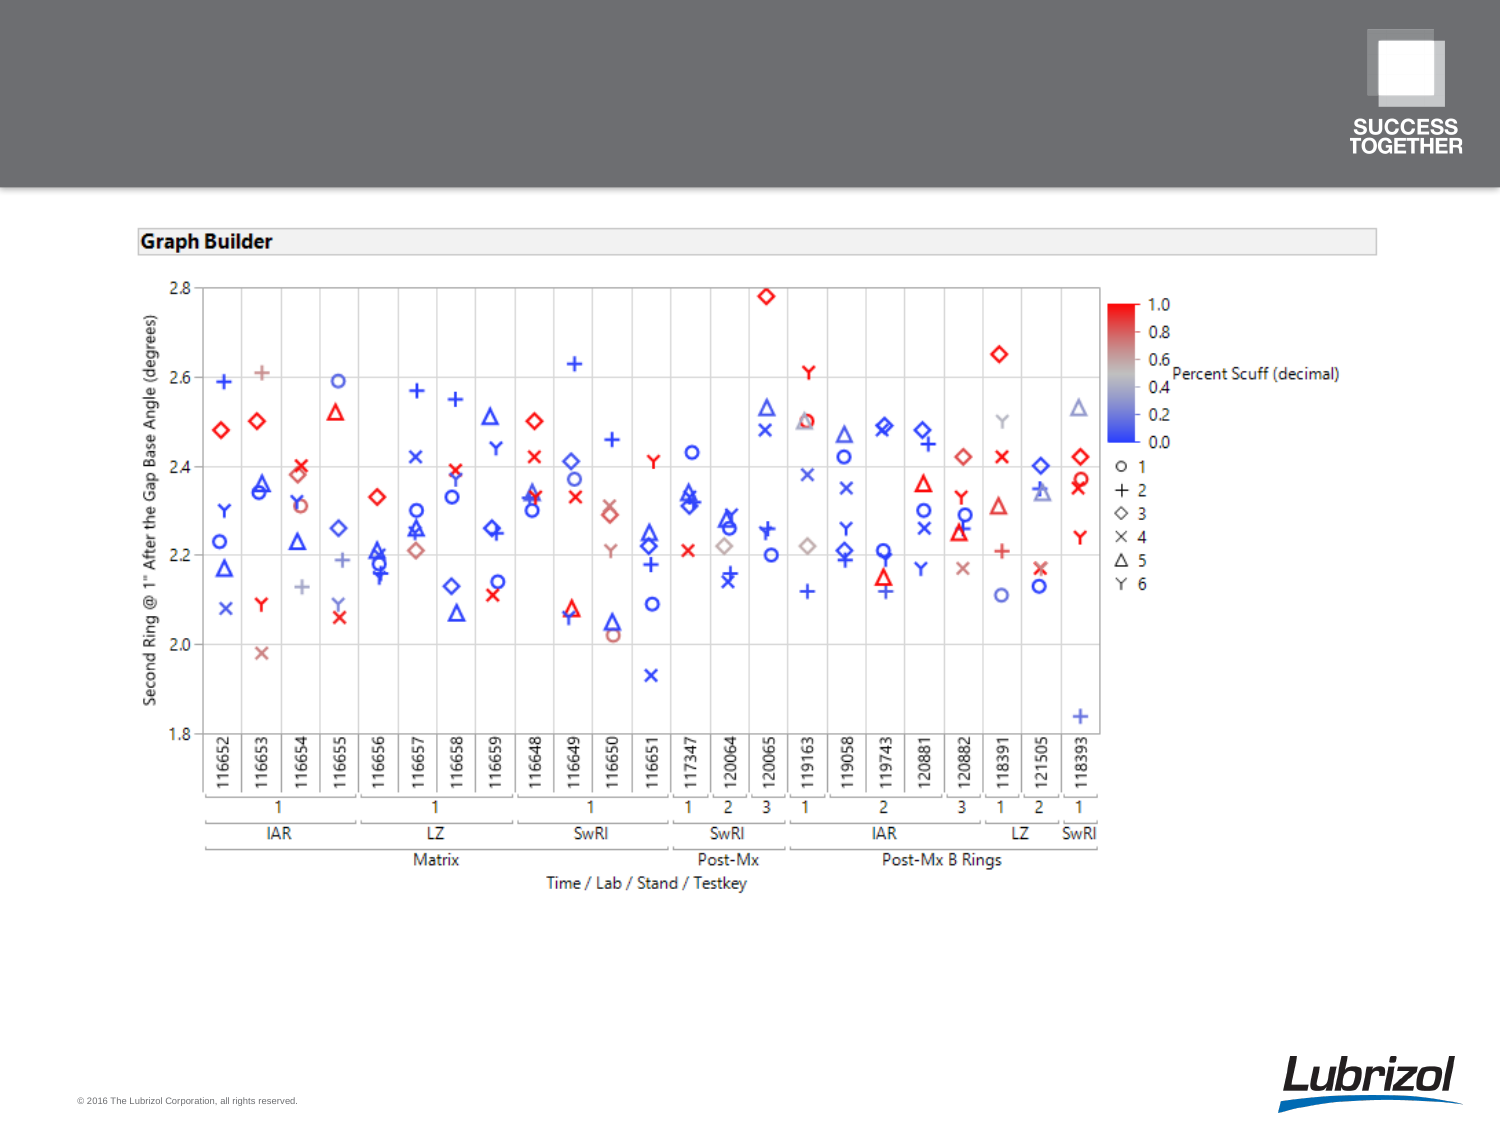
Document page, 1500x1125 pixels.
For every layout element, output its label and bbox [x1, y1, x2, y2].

picture [1278, 1056, 1463, 1113]
picture [119, 224, 1380, 901]
picture [1350, 23, 1463, 158]
